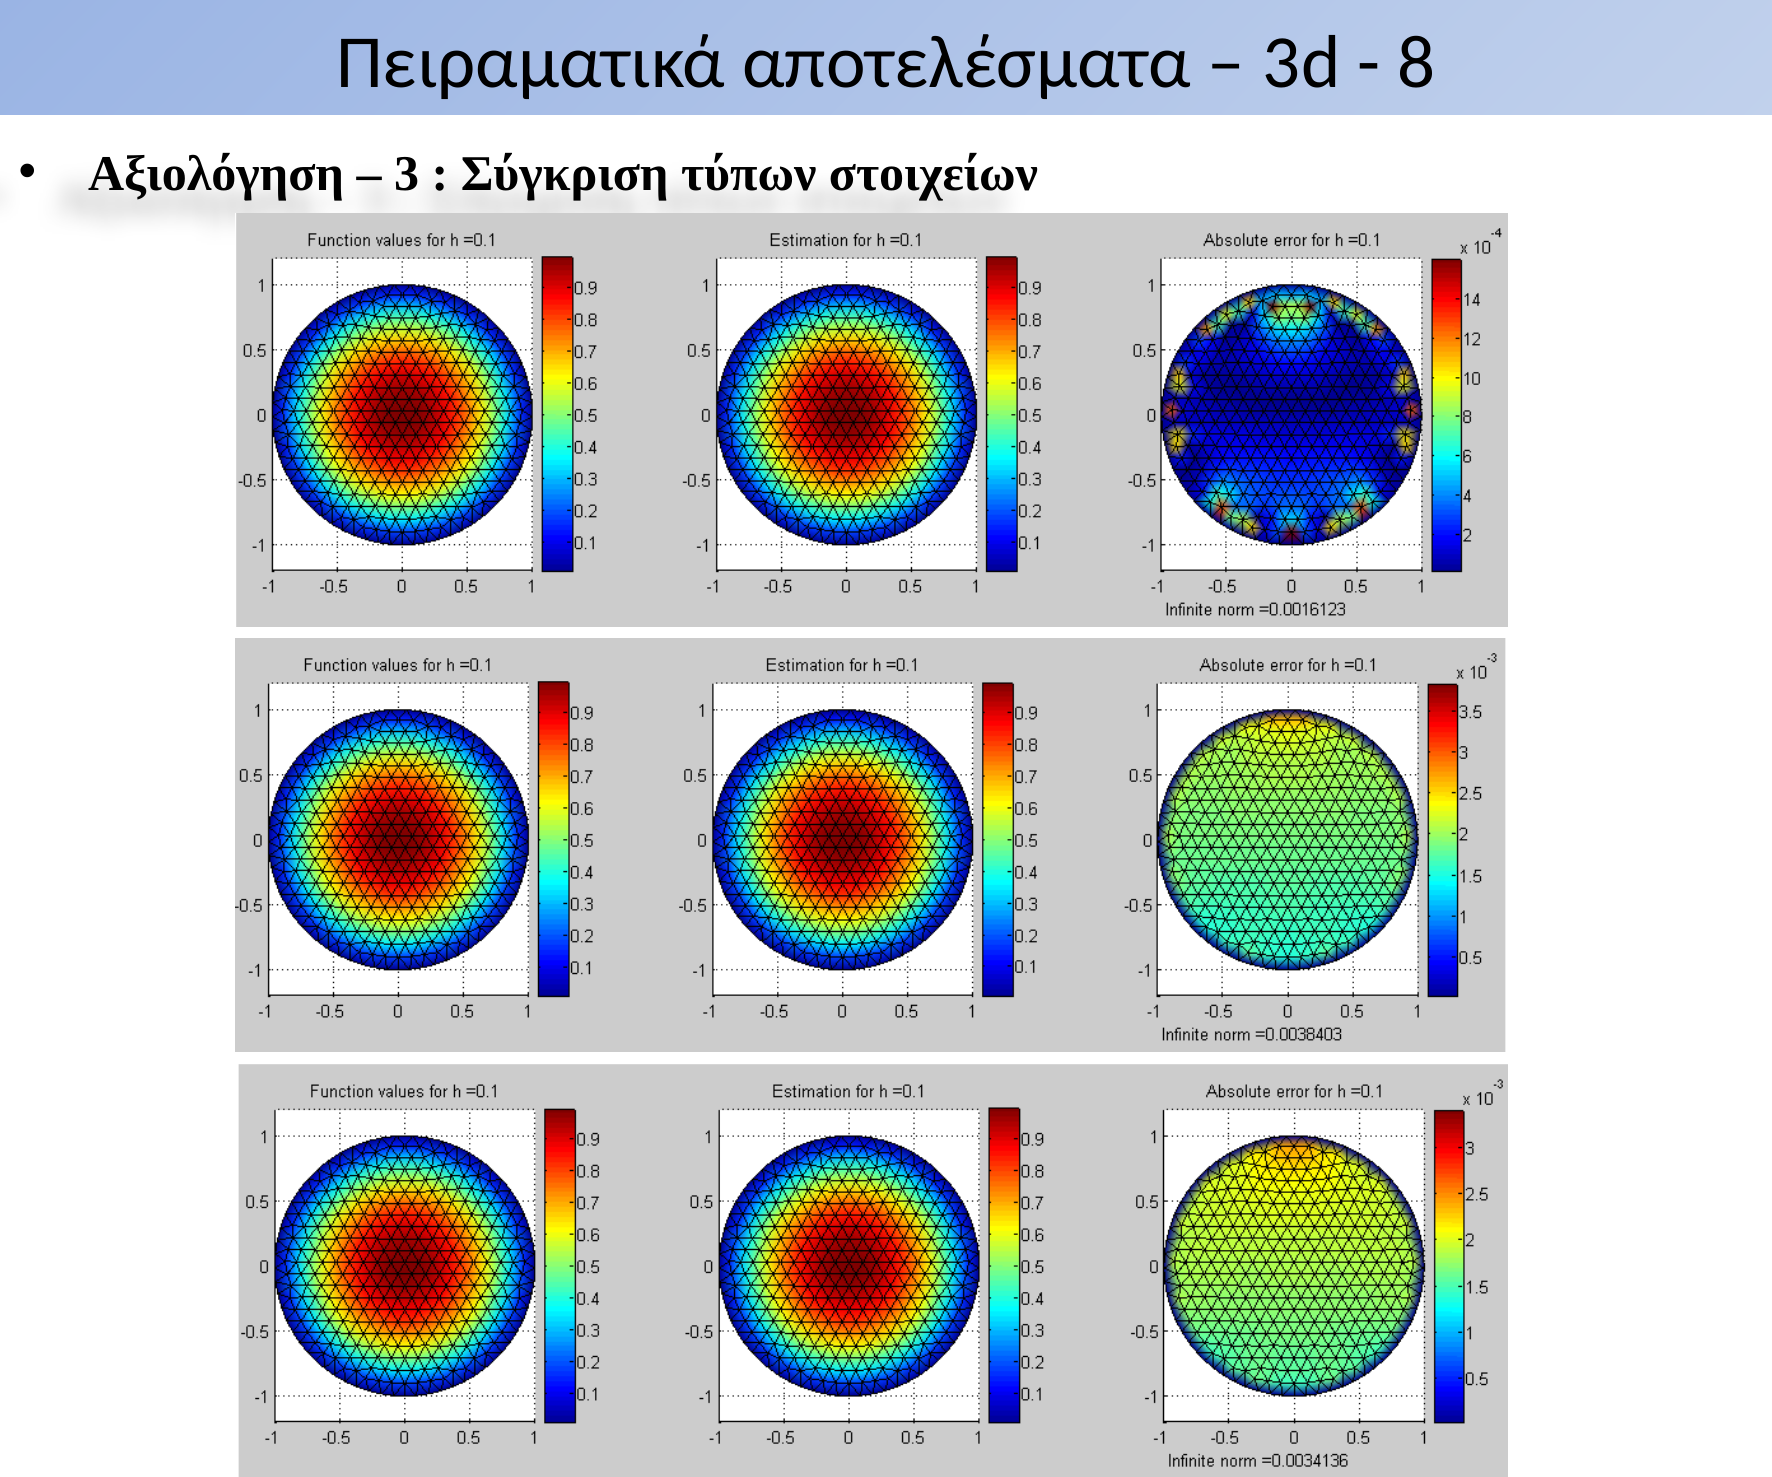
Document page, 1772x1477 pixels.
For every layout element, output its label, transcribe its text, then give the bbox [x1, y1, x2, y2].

picture [235, 212, 1509, 627]
picture [235, 1062, 1509, 1477]
picture [235, 637, 1509, 1052]
title Πειραματικά αποτελέσματα – 3d - 8 [0, 0, 1772, 115]
list Αξιολόγηση – 3 : Σύγκριση τύπων στοιχείων [0, 131, 1772, 1477]
